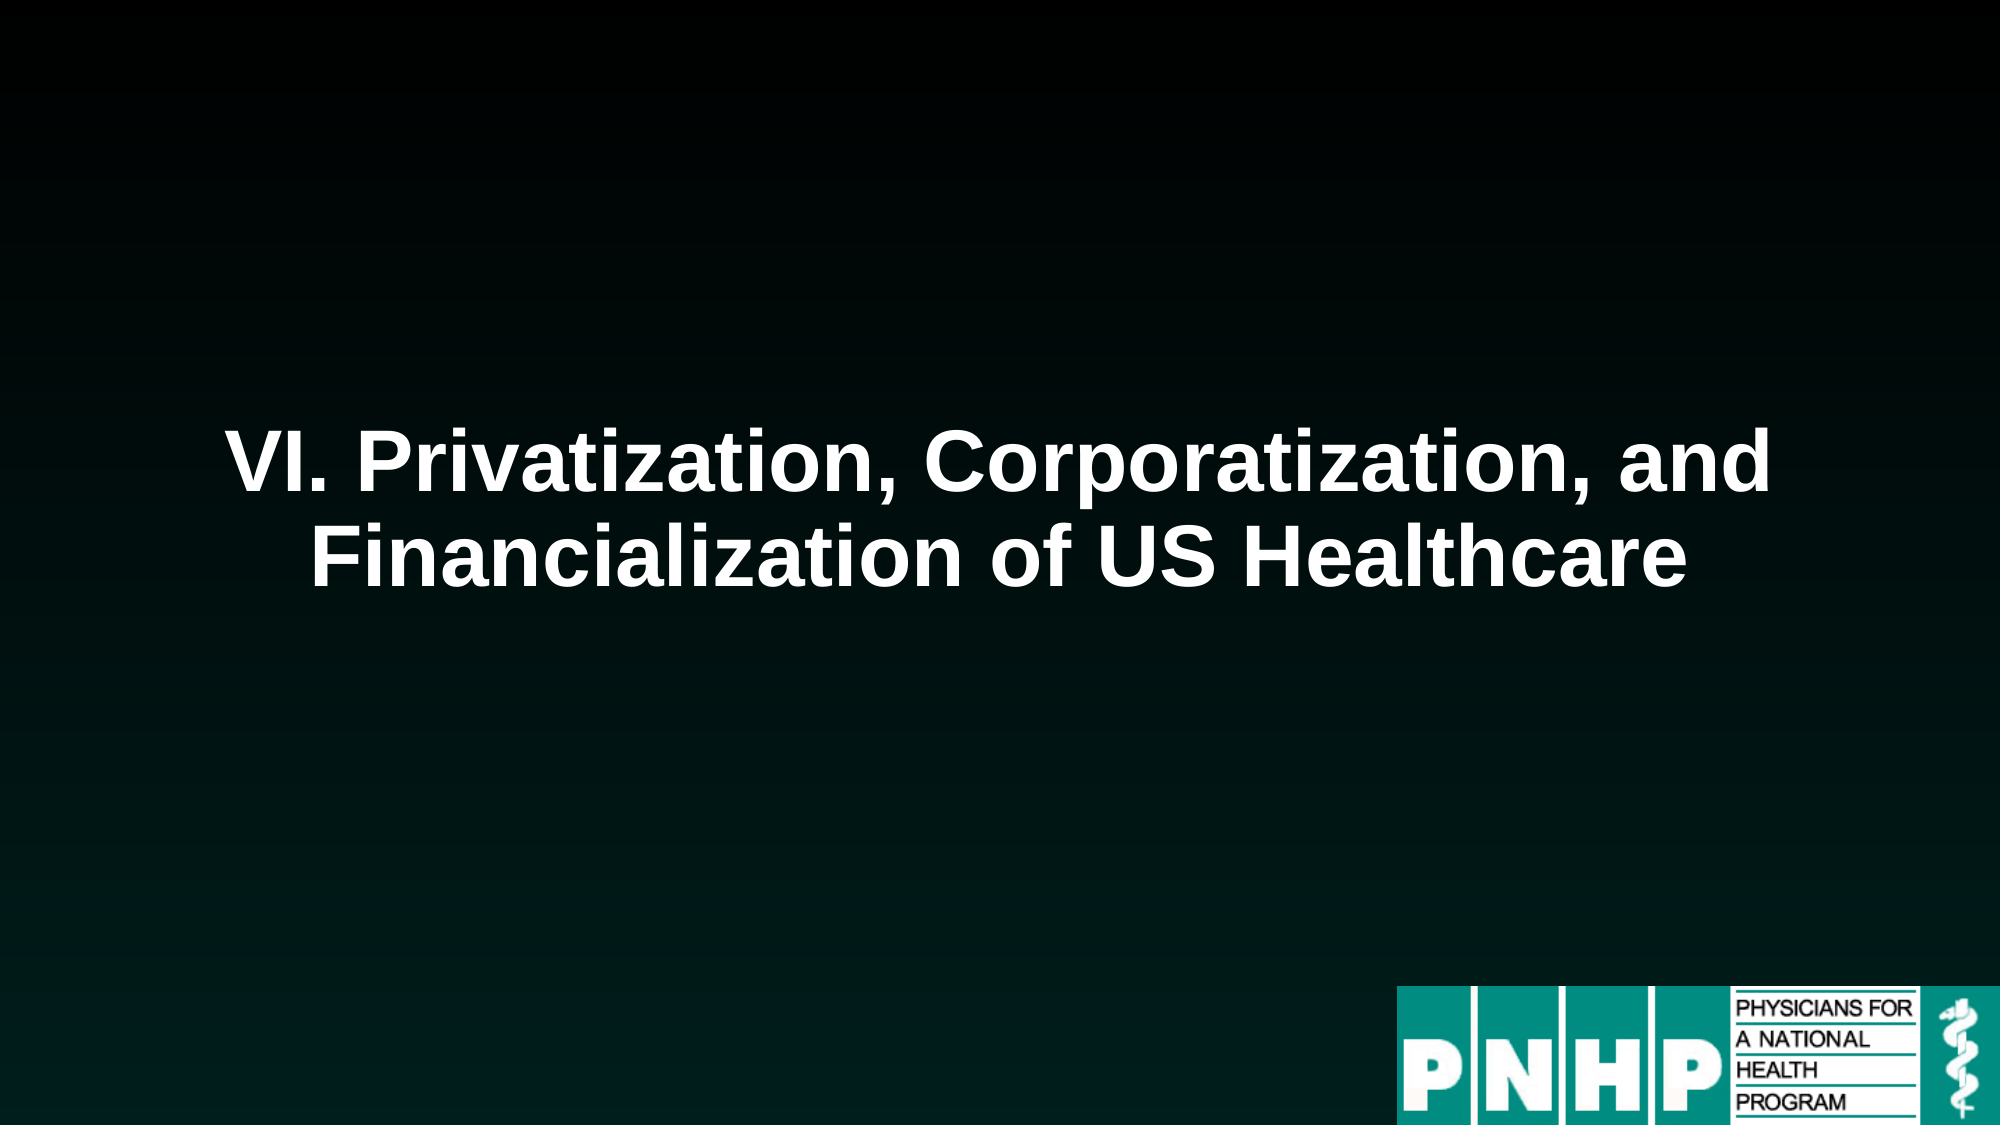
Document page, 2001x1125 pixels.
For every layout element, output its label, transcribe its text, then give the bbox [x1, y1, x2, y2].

picture [1397, 986, 2000, 1125]
title VI. Privatization, Corporatization, and Financialization of US Healthcare [175, 307, 1825, 613]
